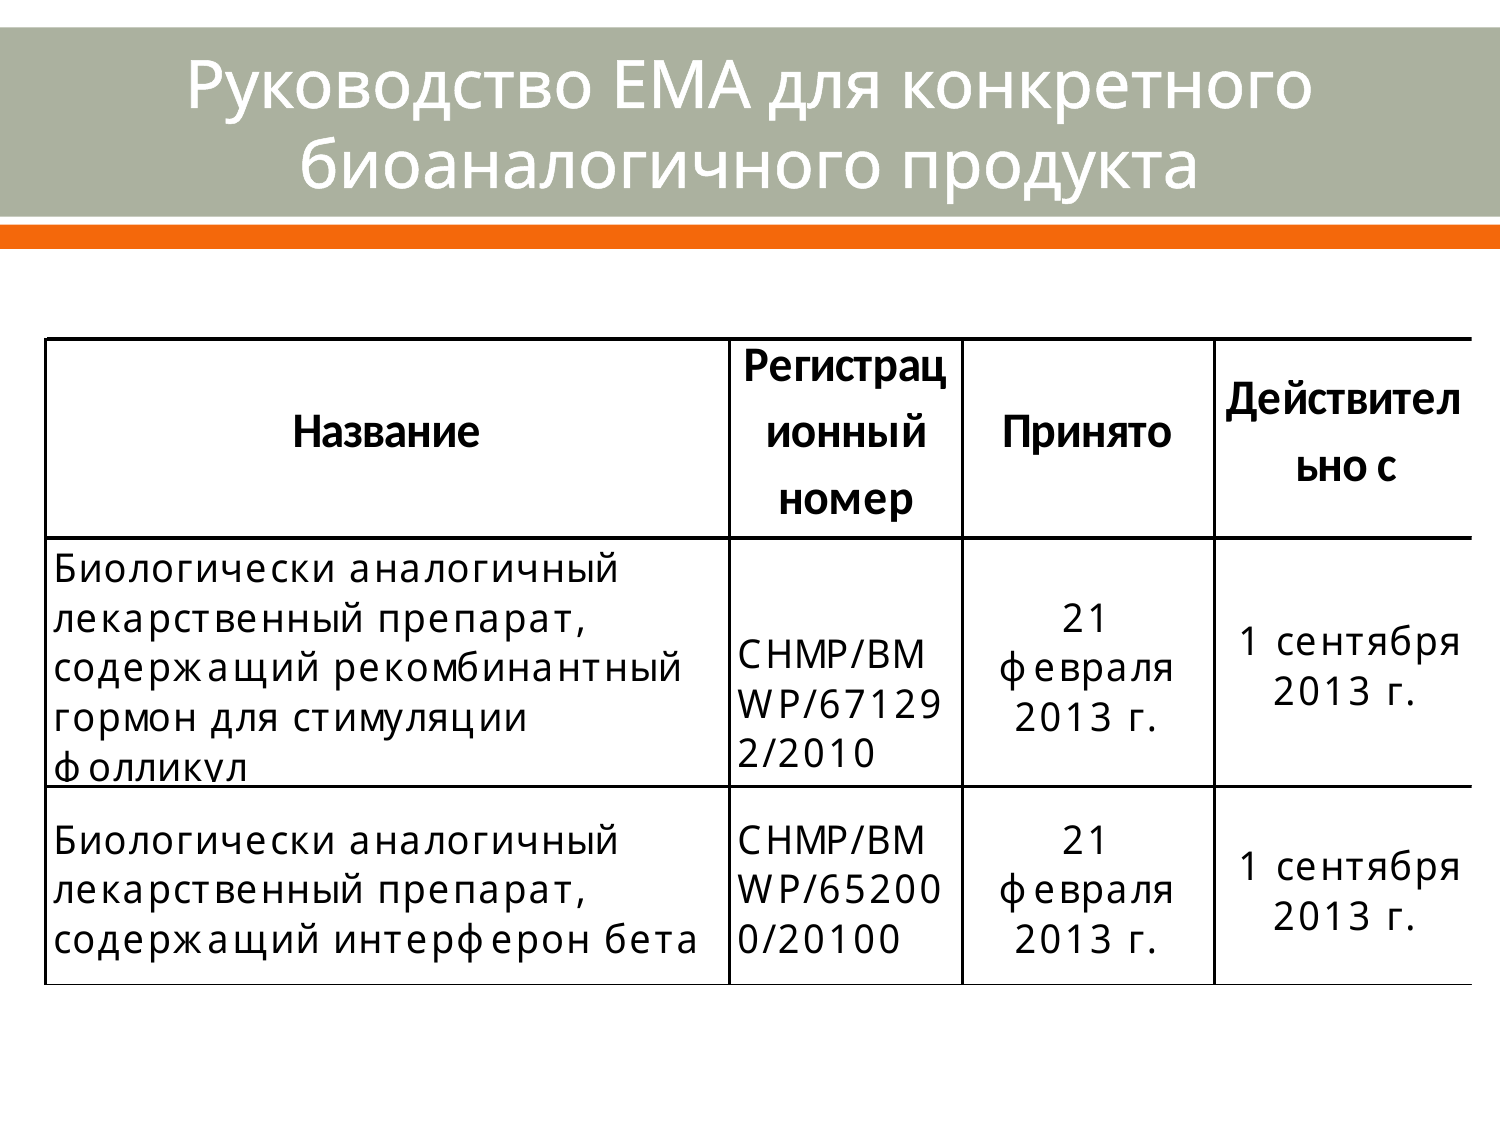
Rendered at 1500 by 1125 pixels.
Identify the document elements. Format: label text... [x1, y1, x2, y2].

picture [43, 337, 1476, 988]
title Руководство EMA для конкретного биоаналогичного продукта [75, 29, 1425, 213]
